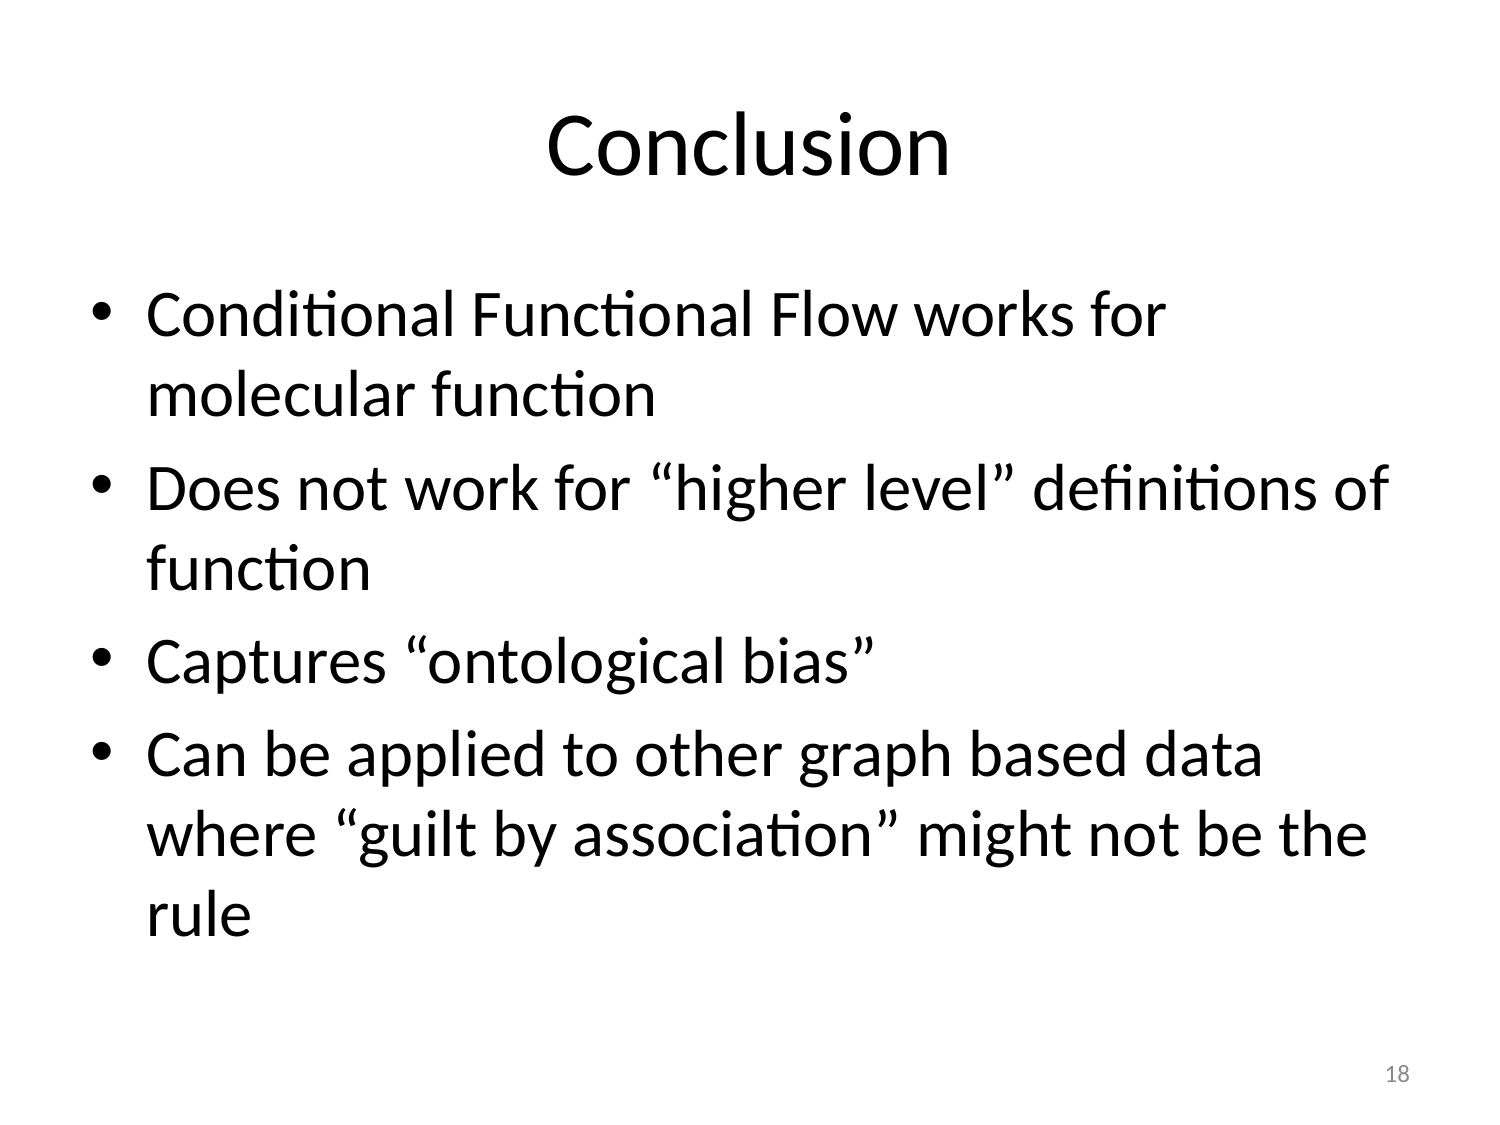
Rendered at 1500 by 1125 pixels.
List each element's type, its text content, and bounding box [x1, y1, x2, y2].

list Conditional Functional Flow works for molecular function Does not work for “higher level” definitions of function Captures “ontological bias” Can be applied to other graph based data where “guilt by association” might not be the rule [75, 262, 1425, 1005]
title Conclusion [75, 45, 1425, 233]
slide_number 18 [1074, 1042, 1425, 1103]
